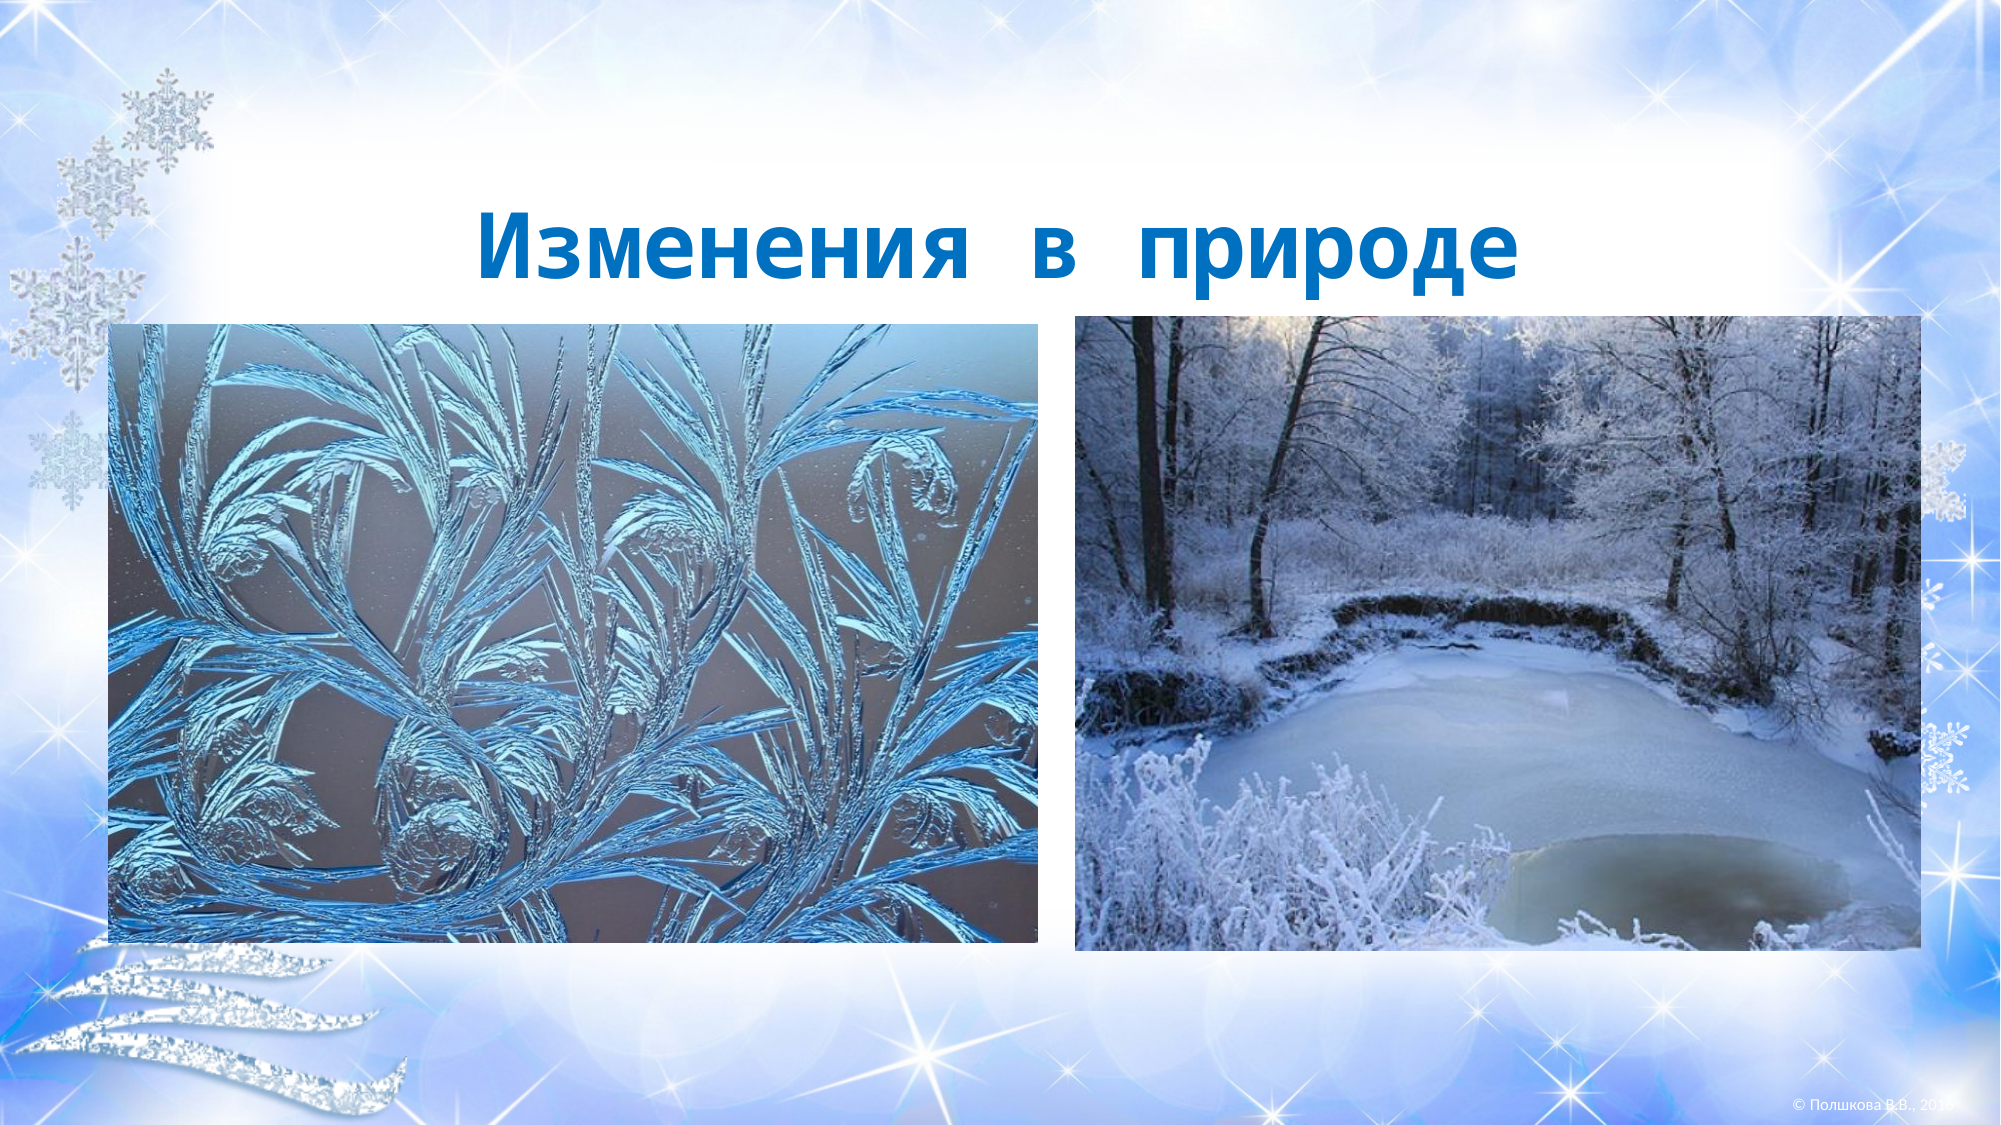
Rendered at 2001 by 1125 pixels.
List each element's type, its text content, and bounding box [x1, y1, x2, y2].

title Изменения в природе [249, 80, 1750, 307]
picture [0, 0, 2001, 1125]
